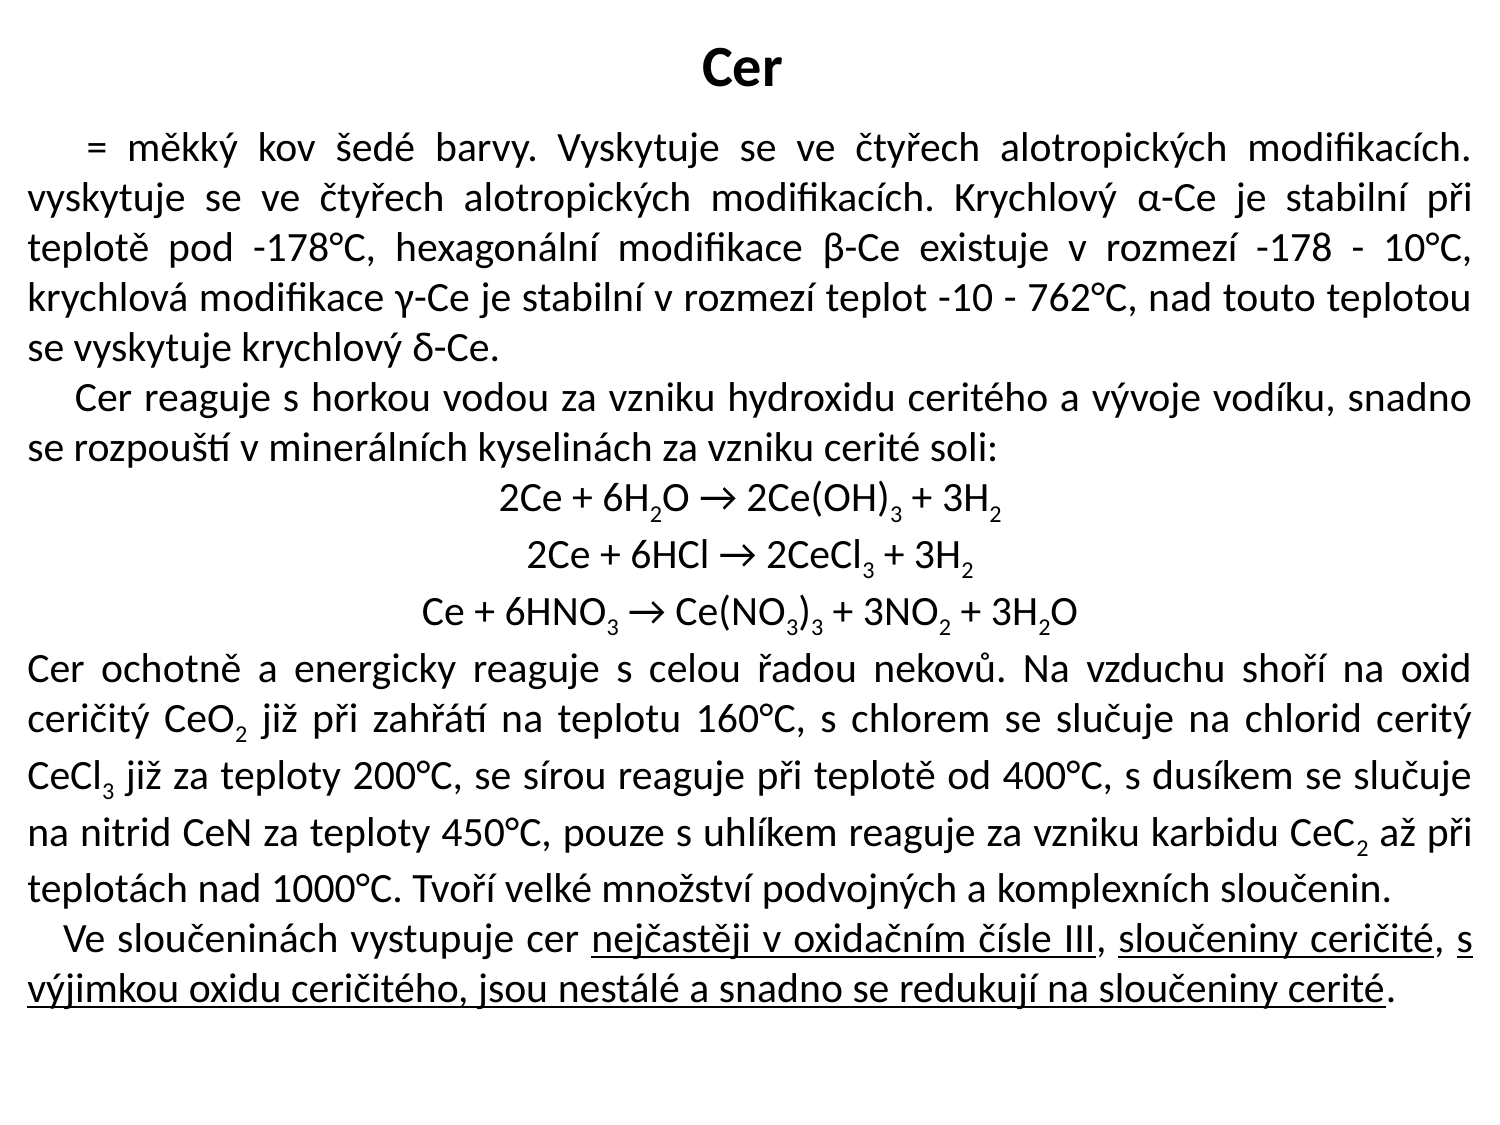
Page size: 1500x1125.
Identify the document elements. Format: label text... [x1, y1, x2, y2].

text_box Cer = měkký kov šedé barvy. Vyskytuje se ve čtyřech alotropických modifikacích. vyskytuje se ve čtyřech alotropických modifikacích. Krychlový α-Ce je stabilní při teplotě pod -178°C, hexagonální modifikace β-Ce existuje v rozmezí -178 - 10°C, krychlová modifikace γ-Ce je stabilní v rozmezí teplot -10 - 762°C, nad touto teplotou se vyskytuje krychlový δ-Ce. Cer reaguje s horkou vodou za vzniku hydroxidu ceritého a vývoje vodíku, snadno se rozpouští v minerálních kyselinách za vzniku cerité soli: 2Ce + 6H2O → 2Ce(OH)3 + 3H2 2Ce + 6HCl → 2CeCl3 + 3H2 Ce + 6HNO3 → Ce(NO3)3 + 3NO2 + 3H2O Cer ochotně a energicky reaguje s celou řadou nekovů. Na vzduchu shoří na oxid ceričitý CeO2 již při zahřátí na teplotu 160°C, s chlorem se slučuje na chlorid ceritý CeCl3 již za teploty 200°C, se sírou reaguje při teplotě od 400°C, s dusíkem se slučuje na nitrid CeN za teploty 450°C, pouze s uhlíkem reaguje za vzniku karbidu CeC2 až při teplotách nad 1000°C. Tvoří velké množství podvojných a komplexních sloučenin. Ve sloučeninách vystupuje cer nejčastěji v oxidačním čísle III, sloučeniny ceričité, s výjimkou oxidu ceričitého, jsou nestálé a snadno se redukují na sloučeniny cerité. [12, 12, 1488, 1019]
